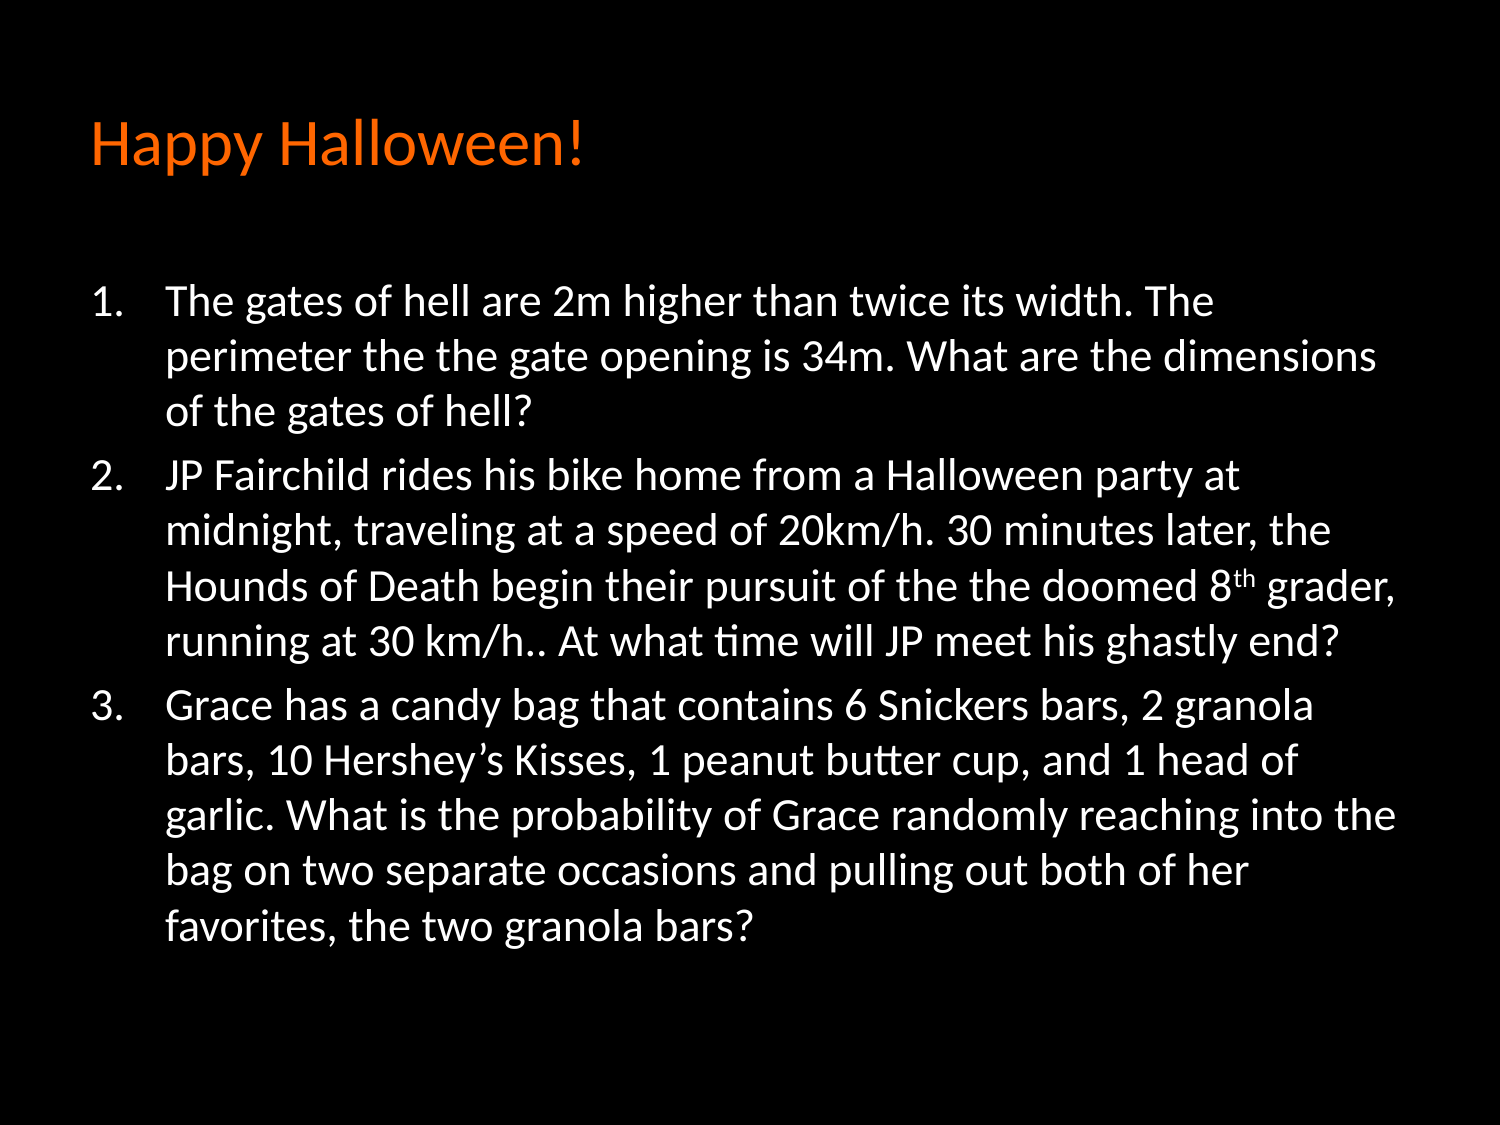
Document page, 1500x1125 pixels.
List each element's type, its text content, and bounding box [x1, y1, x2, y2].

list The gates of hell are 2m higher than twice its width. The perimeter the the gate opening is 34m. What are the dimensions of the gates of hell? JP Fairchild rides his bike home from a Halloween party at midnight, traveling at a speed of 20km/h. 30 minutes later, the Hounds of Death begin their pursuit of the the doomed 8th grader, running at 30 km/h.. At what time will JP meet his ghastly end? Grace has a candy bag that contains 6 Snickers bars, 2 granola bars, 10 Hershey’s Kisses, 1 peanut butter cup, and 1 head of garlic. What is the probability of Grace randomly reaching into the bag on two separate occasions and pulling out both of her favorites, the two granola bars? [75, 262, 1425, 1005]
title Happy Halloween! [75, 45, 1425, 233]
